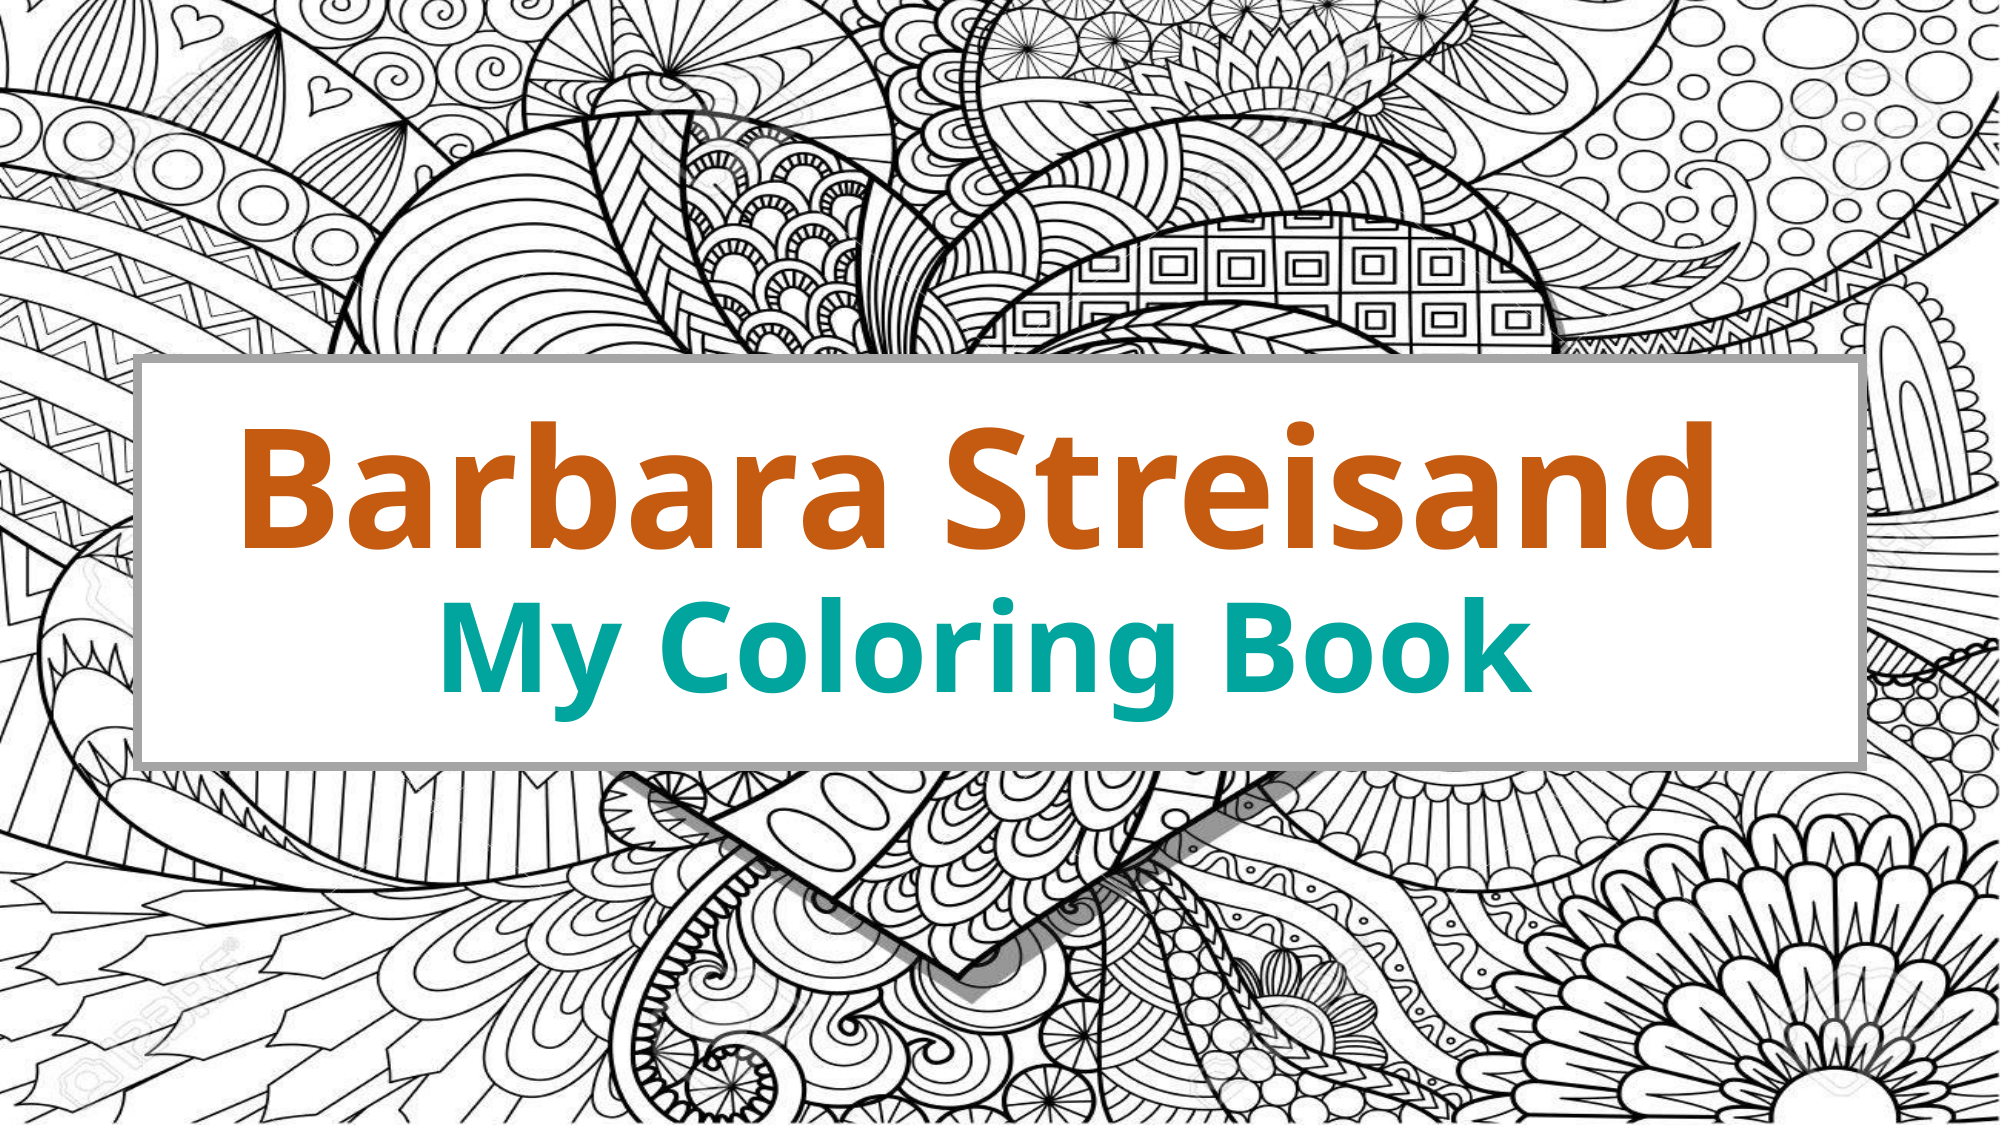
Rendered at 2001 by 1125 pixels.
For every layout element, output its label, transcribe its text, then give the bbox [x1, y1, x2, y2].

picture [0, 0, 2001, 1125]
title Barbara Streisand My Coloring Book [136, 358, 1863, 767]
